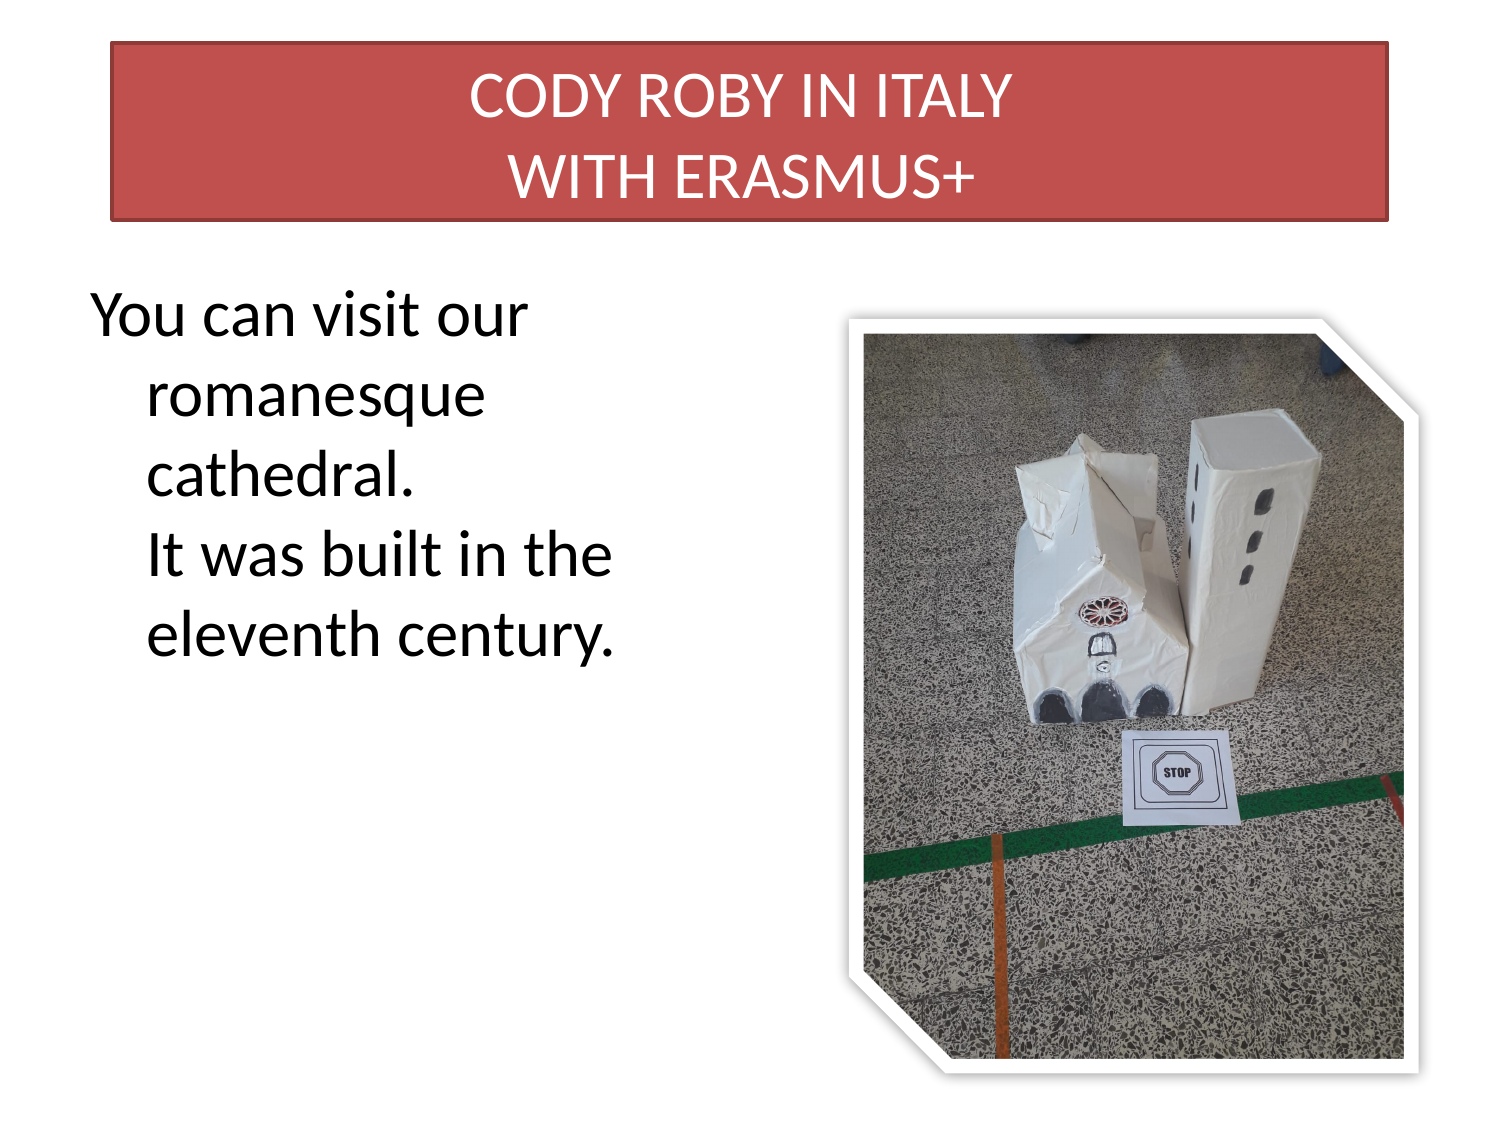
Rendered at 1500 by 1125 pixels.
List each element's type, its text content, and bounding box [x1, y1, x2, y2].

text_box CODY ROBY IN ITALY WITH ERASMUS+ [110, 41, 1389, 222]
picture [855, 325, 1412, 1067]
list You can visit our romanesque cathedral. It was built in the eleventh century. [75, 262, 727, 1005]
